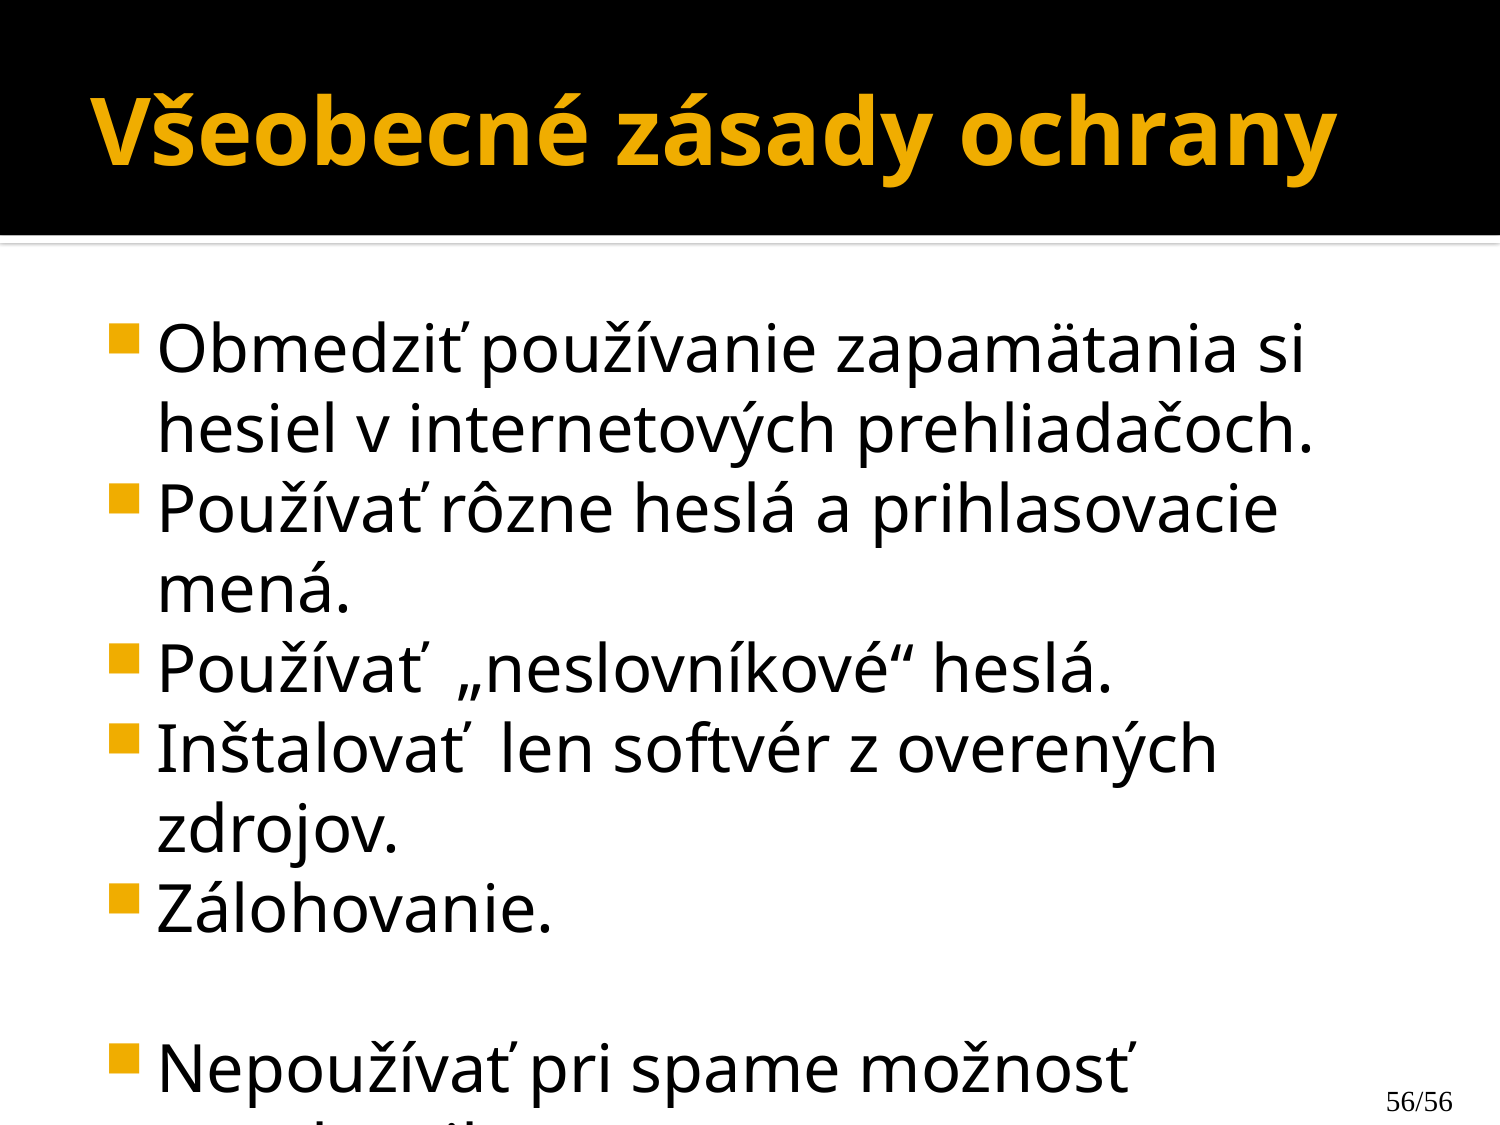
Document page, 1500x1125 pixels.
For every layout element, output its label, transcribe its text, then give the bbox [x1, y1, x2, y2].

list Obmedziť používanie zapamätania si hesiel v internetových prehliadačoch. Používať rôzne heslá a prihlasovacie mená. Používať „neslovníkové“ heslá. Inštalovať len softvér z overených zdrojov. Zálohovanie. Nepoužívať pri spame možnosť unsubscribe. Pozor na prípony typu: supervideo.mpg.exe [75, 291, 1425, 1050]
title Všeobecné zásady ochrany [75, 25, 1425, 231]
